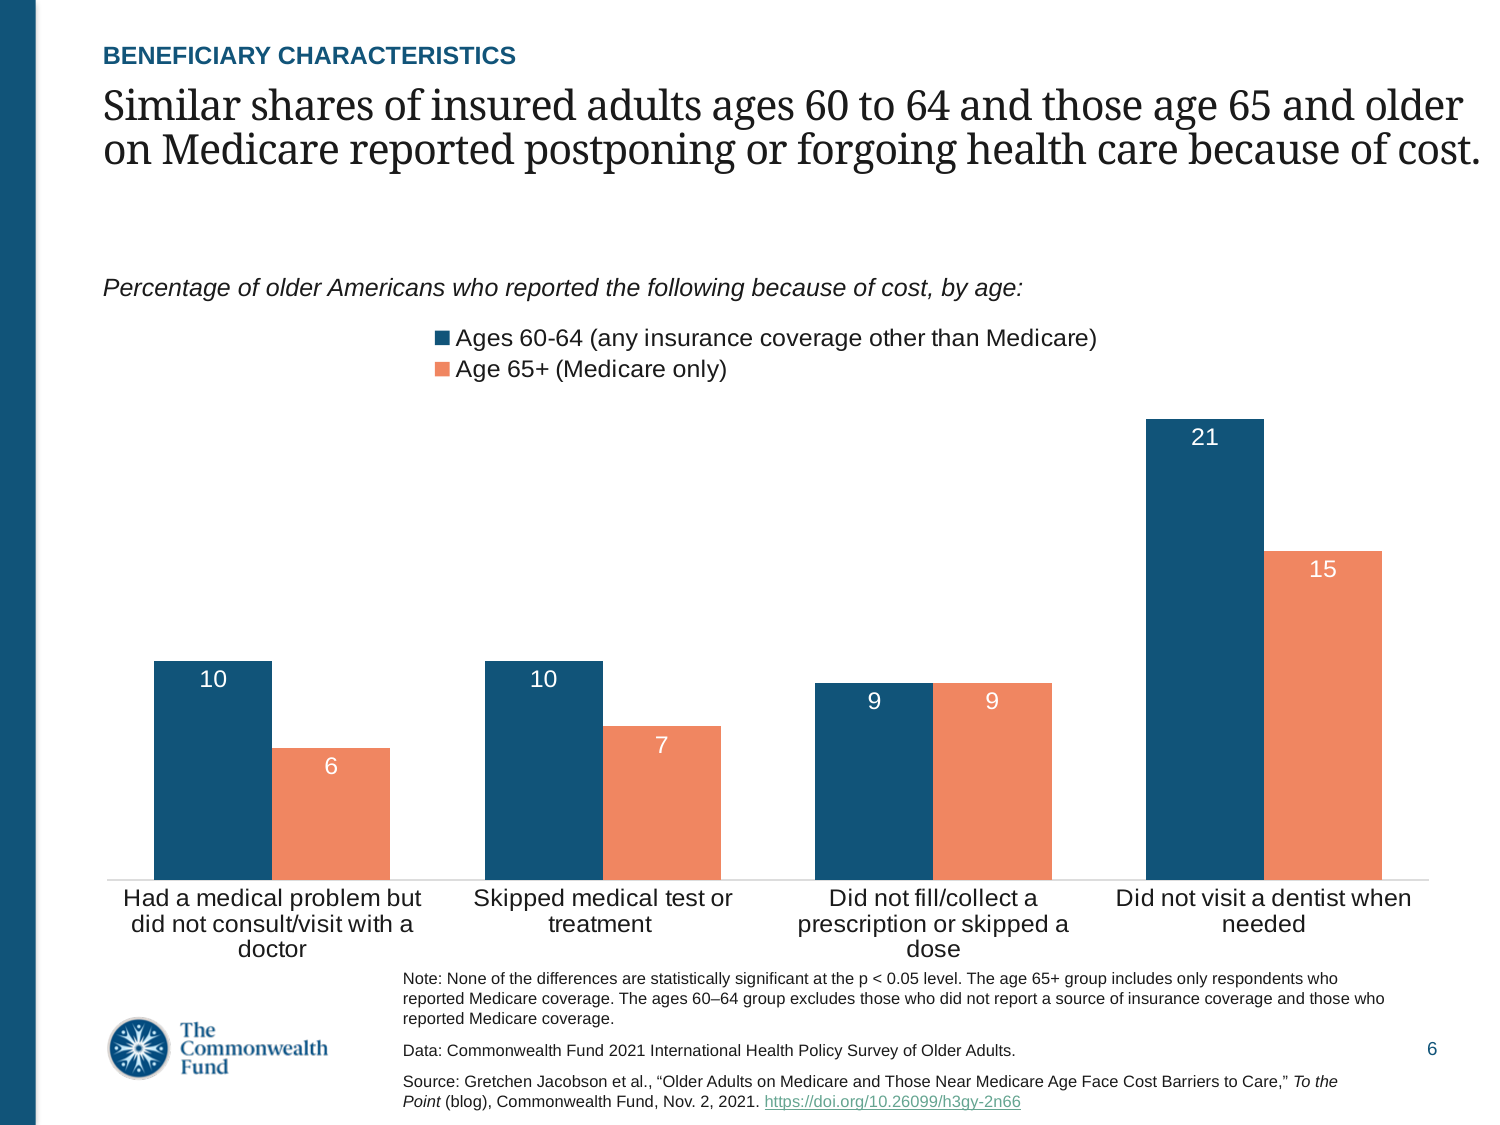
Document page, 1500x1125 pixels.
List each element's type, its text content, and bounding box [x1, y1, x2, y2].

list Note: None of the differences are statistically significant at the p < 0.05 level. The age 65+ group includes only respondents who reported Medicare coverage. The ages 60–64 group excludes those who did not report a source of insurance coverage and those who reported Medicare coverage. Data: Commonwealth Fund 2021 International Health Policy Survey of Older Adults. Source: Gretchen Jacobson et al., “Older Adults on Medicare and Those Near Medicare Age Face Cost Barriers to Care,” To the Point (blog), Commonwealth Fund, Nov. 2, 2021. https://doi.org/10.26099/h3gy-2n66 [402, 971, 1391, 1112]
subtitle BENEFICIARY CHARACTERISTICS [102, 29, 1402, 70]
title Similar shares of insured adults ages 60 to 64 and those age 65 and older on Medicare reported postponing or forgoing health care because of cost. [102, 84, 1488, 205]
picture [85, 998, 354, 1123]
chart [102, 308, 1431, 963]
text_box Percentage of older Americans who reported the following because of cost, by age: [102, 271, 1038, 295]
